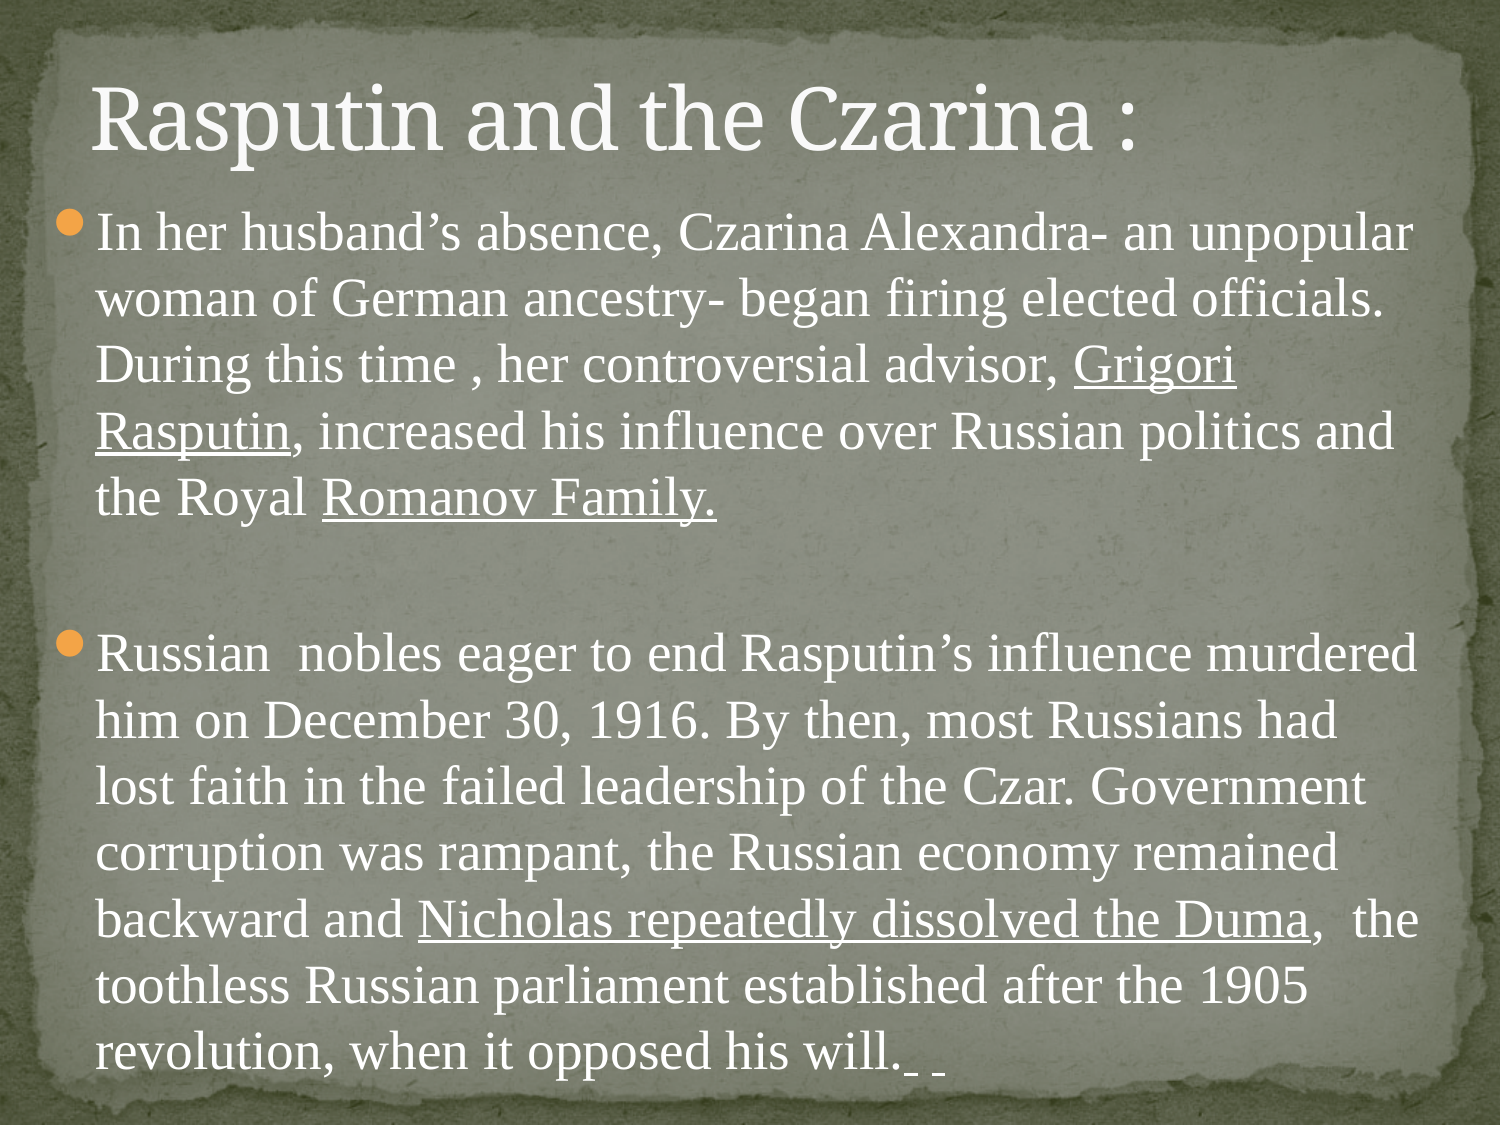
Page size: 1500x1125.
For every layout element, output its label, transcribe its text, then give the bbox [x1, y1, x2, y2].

list In her husband’s absence, Czarina Alexandra- an unpopular woman of German ancestry- began firing elected officials. During this time , her controversial advisor, Grigori Rasputin, increased his influence over Russian politics and the Royal Romanov Family. Russian nobles eager to end Rasputin’s influence murdered him on December 30, 1916. By then, most Russians had lost faith in the failed leadership of the Czar. Government corruption was rampant, the Russian economy remained backward and Nicholas repeatedly dissolved the Duma, the toothless Russian parliament established after the 1905 revolution, when it opposed his will. [37, 187, 1438, 1125]
title Rasputin and the Czarina : [74, 0, 1425, 176]
